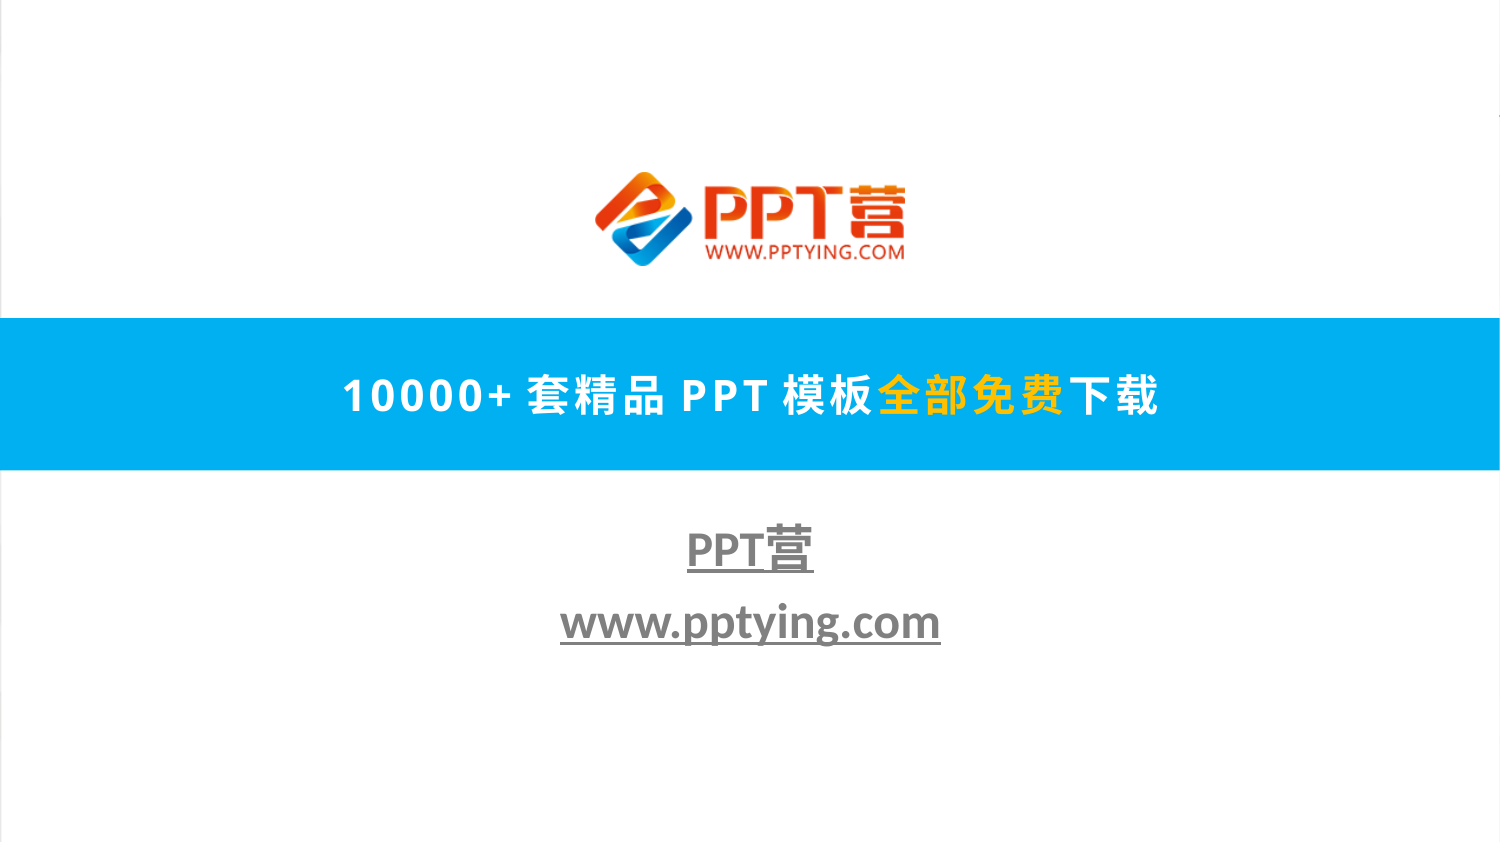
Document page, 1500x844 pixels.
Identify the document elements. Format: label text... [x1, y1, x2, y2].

text_box [0, 0, 1500, 316]
text_box 10000+套精品PPT模板全部免费下载 [0, 316, 1500, 473]
text_box [0, 473, 1500, 844]
picture [595, 172, 905, 267]
text_box PPT营 www.pptying.com [516, 508, 985, 656]
